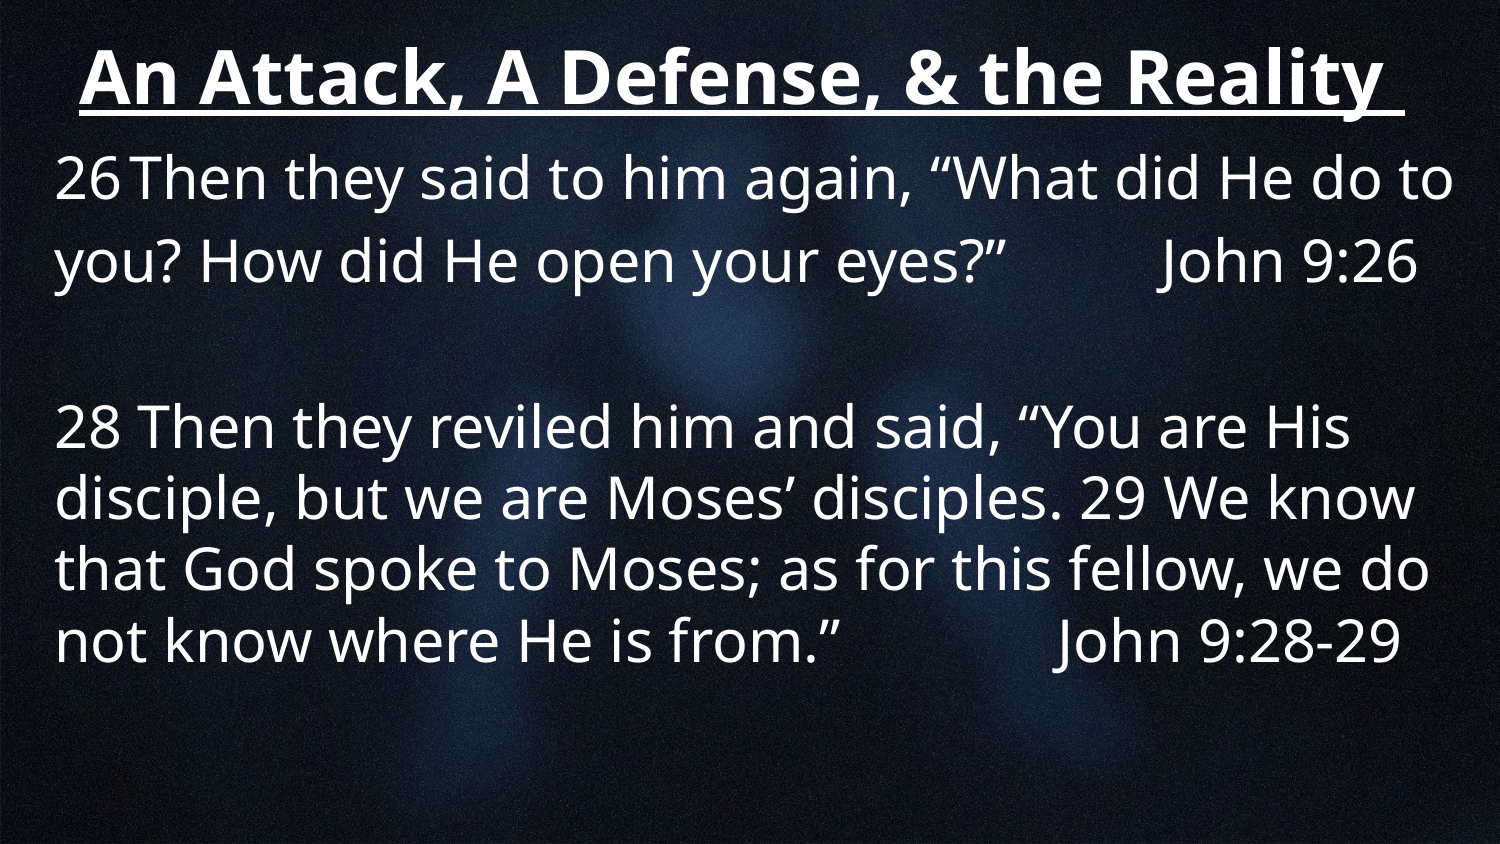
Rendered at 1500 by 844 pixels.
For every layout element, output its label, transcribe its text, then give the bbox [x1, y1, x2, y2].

list Then they said to him again, “What did He do to you? How did He open your eyes?” John 9:26 28 Then they reviled him and said, “You are His disciple, but we are Moses’ disciples. 29 We know that God spoke to Moses; as for this fellow, we do not know where He is from.” John 9:28-29 [39, 132, 1481, 819]
title An Attack, A Defense, & the Reality [19, 16, 1466, 133]
picture [0, 0, 1500, 844]
